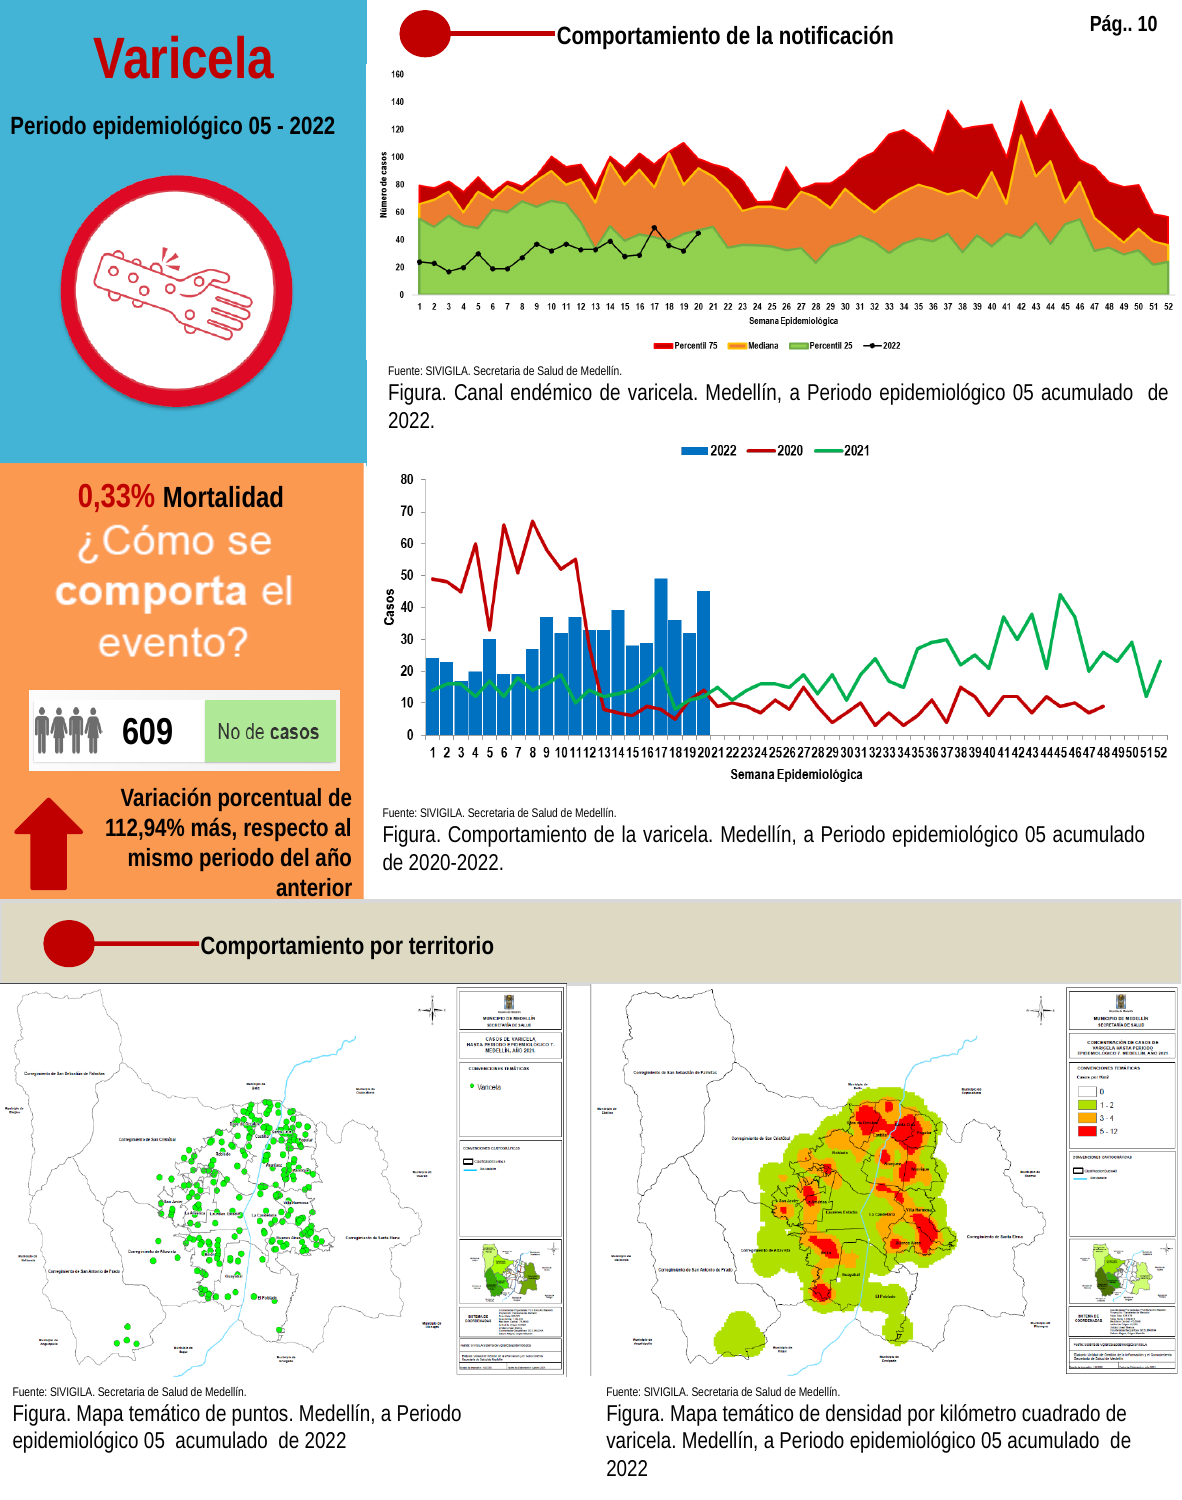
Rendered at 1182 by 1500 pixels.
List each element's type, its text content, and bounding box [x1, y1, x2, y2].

picture [590, 984, 1182, 1377]
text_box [45, 921, 612, 968]
text_box Fuente: SIVIGILA. Secretaria de Salud de Medellín. Figura. Comportamiento de la varicela. Medellín, a Periodo epidemiológico 05 acumulado de 2020-2022. [371, 808, 1161, 883]
picture [0, 0, 1182, 901]
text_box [401, 12, 968, 58]
text_box [0, 901, 1182, 984]
text_box Fuente: SIVIGILA. Secretaria de Salud de Medellín. Figura. Mapa temático de puntos. Medellín, a Periodo epidemiológico 05 acumulado de 2022 [0, 1376, 591, 1461]
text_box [29, 690, 341, 772]
text_box Pág.. 10 [1074, 2, 1182, 44]
picture [0, 983, 568, 1377]
text_box Fuente: SIVIGILA. Secretaria de Salud de Medellín. Figura. Mapa temático de densidad por kilómetro cuadrado de varicela. Medellín, a Periodo epidemiológico 05 acumulado de 2022 [591, 1383, 1182, 1489]
text_box Fuente: SIVIGILA. Secretaria de Salud de Medellín. Figura. Canal endémico de varicela. Medellín, a Periodo epidemiológico 05 acumulado de 2022. [373, 367, 1182, 429]
